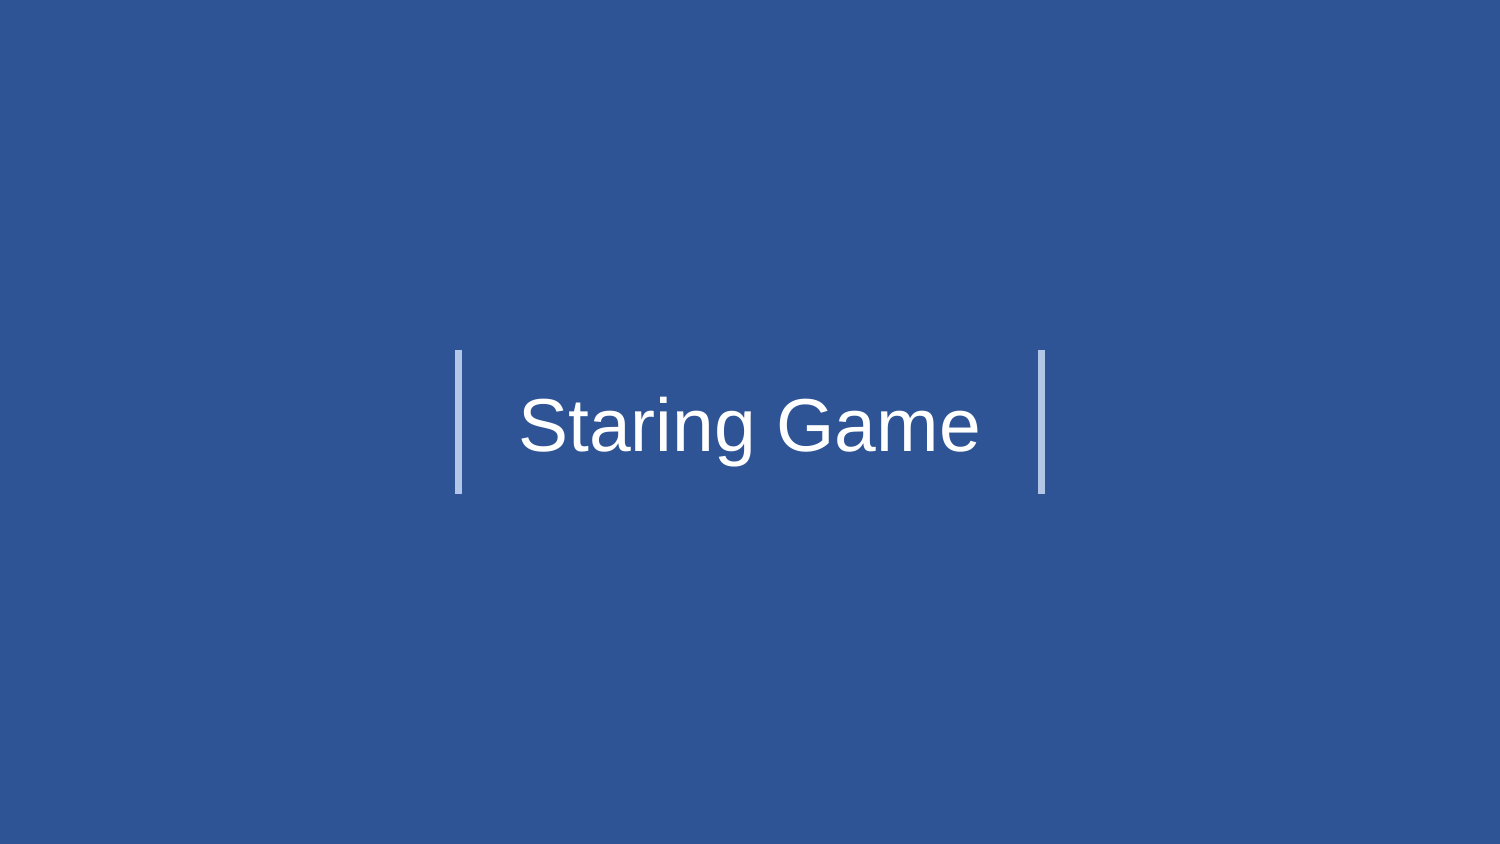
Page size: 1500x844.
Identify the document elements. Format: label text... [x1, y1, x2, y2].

text_box Staring Game [478, 370, 1022, 472]
text_box [455, 350, 462, 493]
text_box [1038, 350, 1045, 493]
